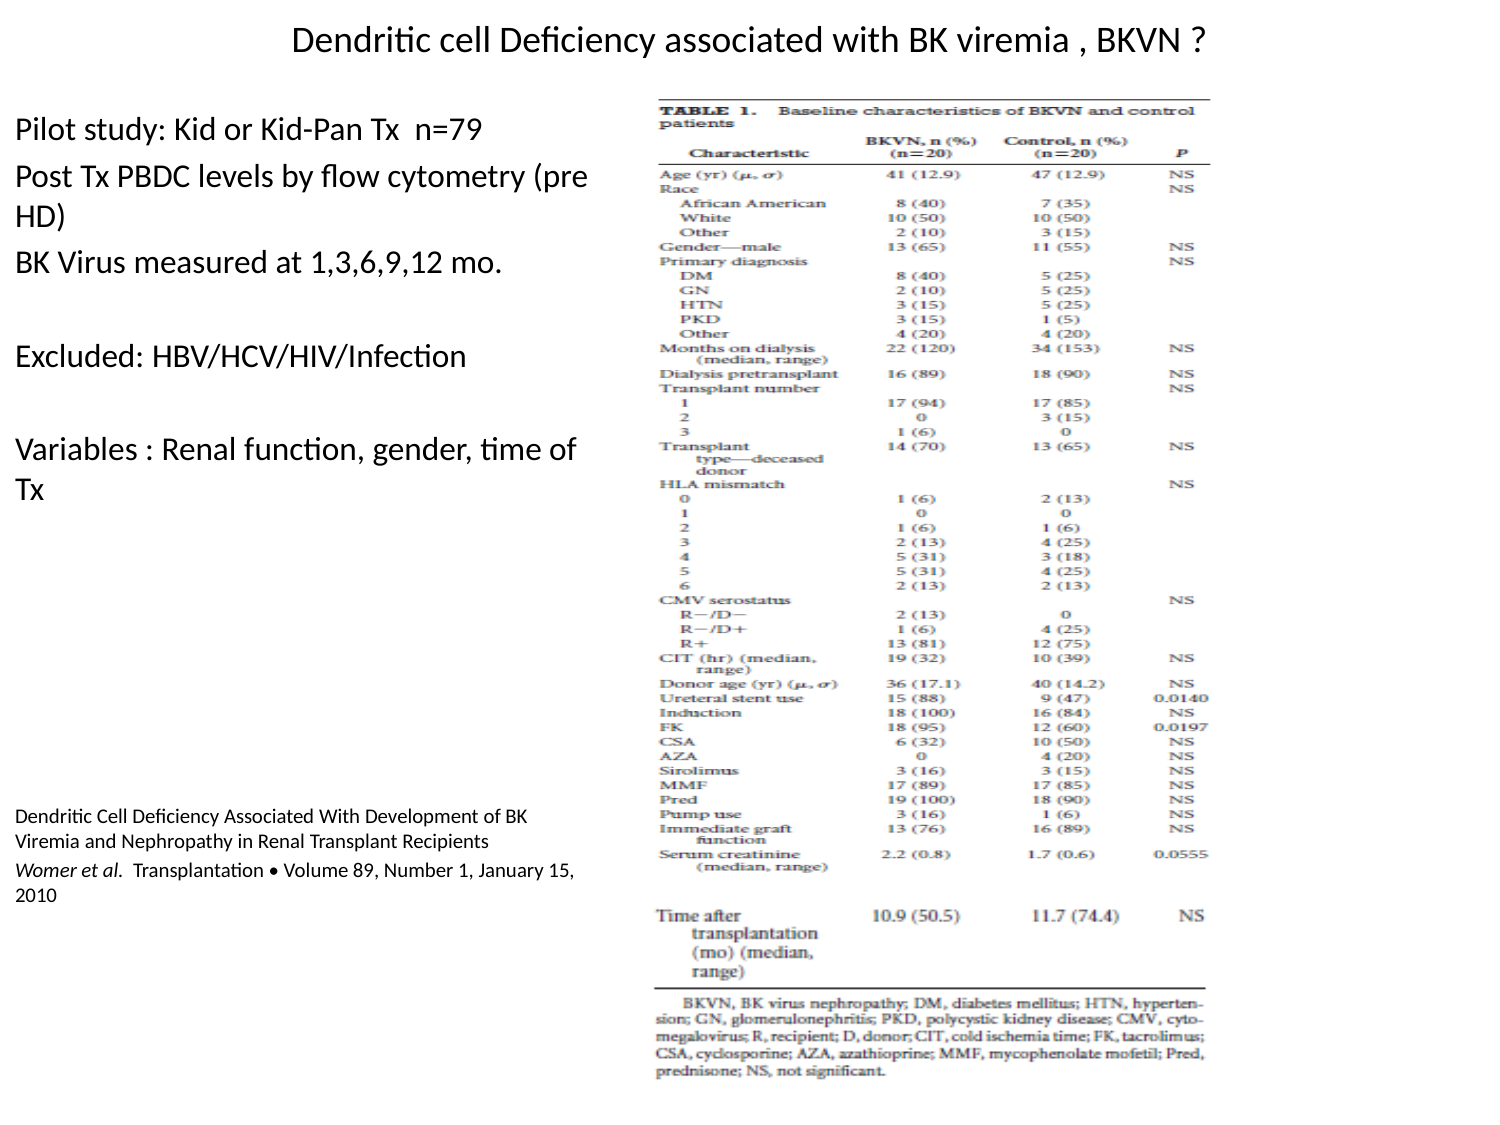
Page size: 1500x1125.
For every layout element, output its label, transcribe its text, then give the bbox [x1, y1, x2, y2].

title Dendritic cell Deficiency associated with BK viremia , BKVN ? [75, 12, 1425, 63]
list Pilot study: Kid or Kid-Pan Tx n=79 Post Tx PBDC levels by flow cytometry (pre HD) BK Virus measured at 1,3,6,9,12 mo. Excluded: HBV/HCV/HIV/Infection Variables : Renal function, gender, time of Tx Dendritic Cell Deficiency Associated With Development of BK Viremia and Nephropathy in Renal Transplant Recipients Womer et al. Transplantation • Volume 89, Number 1, January 15, 2010 [0, 99, 613, 1005]
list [637, 87, 1451, 1113]
